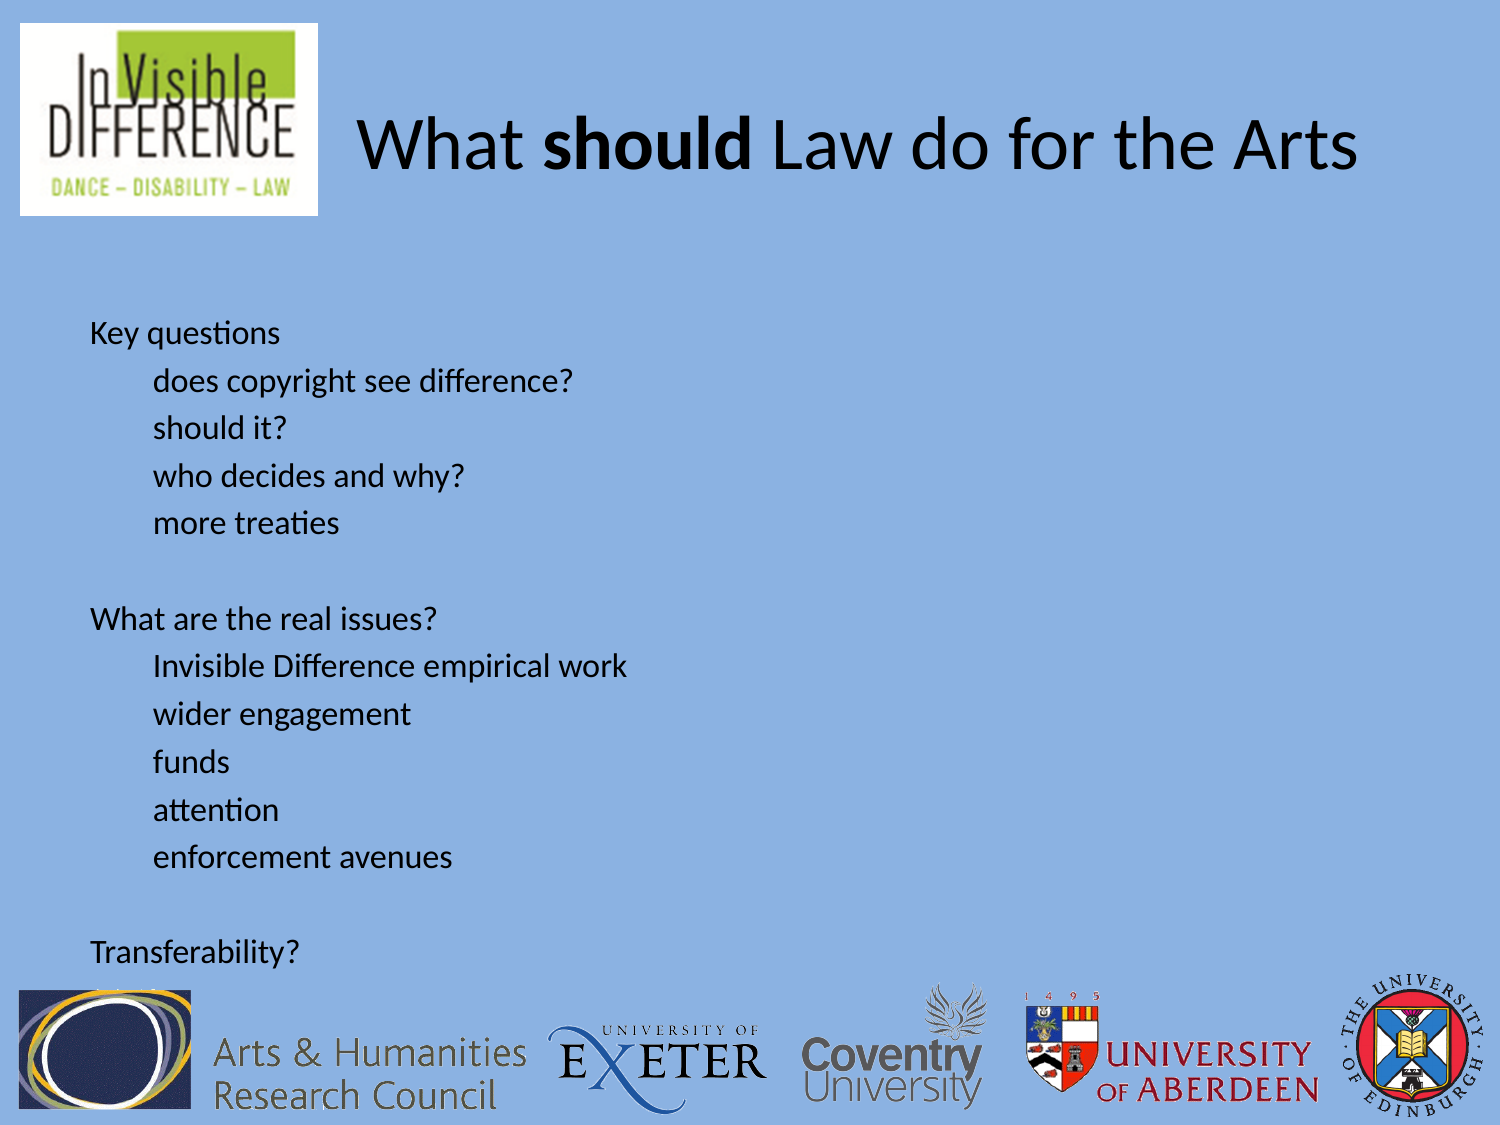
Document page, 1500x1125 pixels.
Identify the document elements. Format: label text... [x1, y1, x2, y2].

picture [20, 23, 318, 216]
picture [1022, 989, 1319, 1104]
list Key questions does copyright see difference? should it? who decides and why? more treaties What are the real issues? Invisible Difference empirical work wider engagement funds attention enforcement avenues Transferability? [75, 262, 1425, 980]
picture [17, 987, 526, 1110]
picture [1341, 974, 1483, 1117]
title What should Law do for the Arts [341, 45, 1425, 233]
picture [802, 982, 987, 1110]
picture [547, 1024, 768, 1115]
